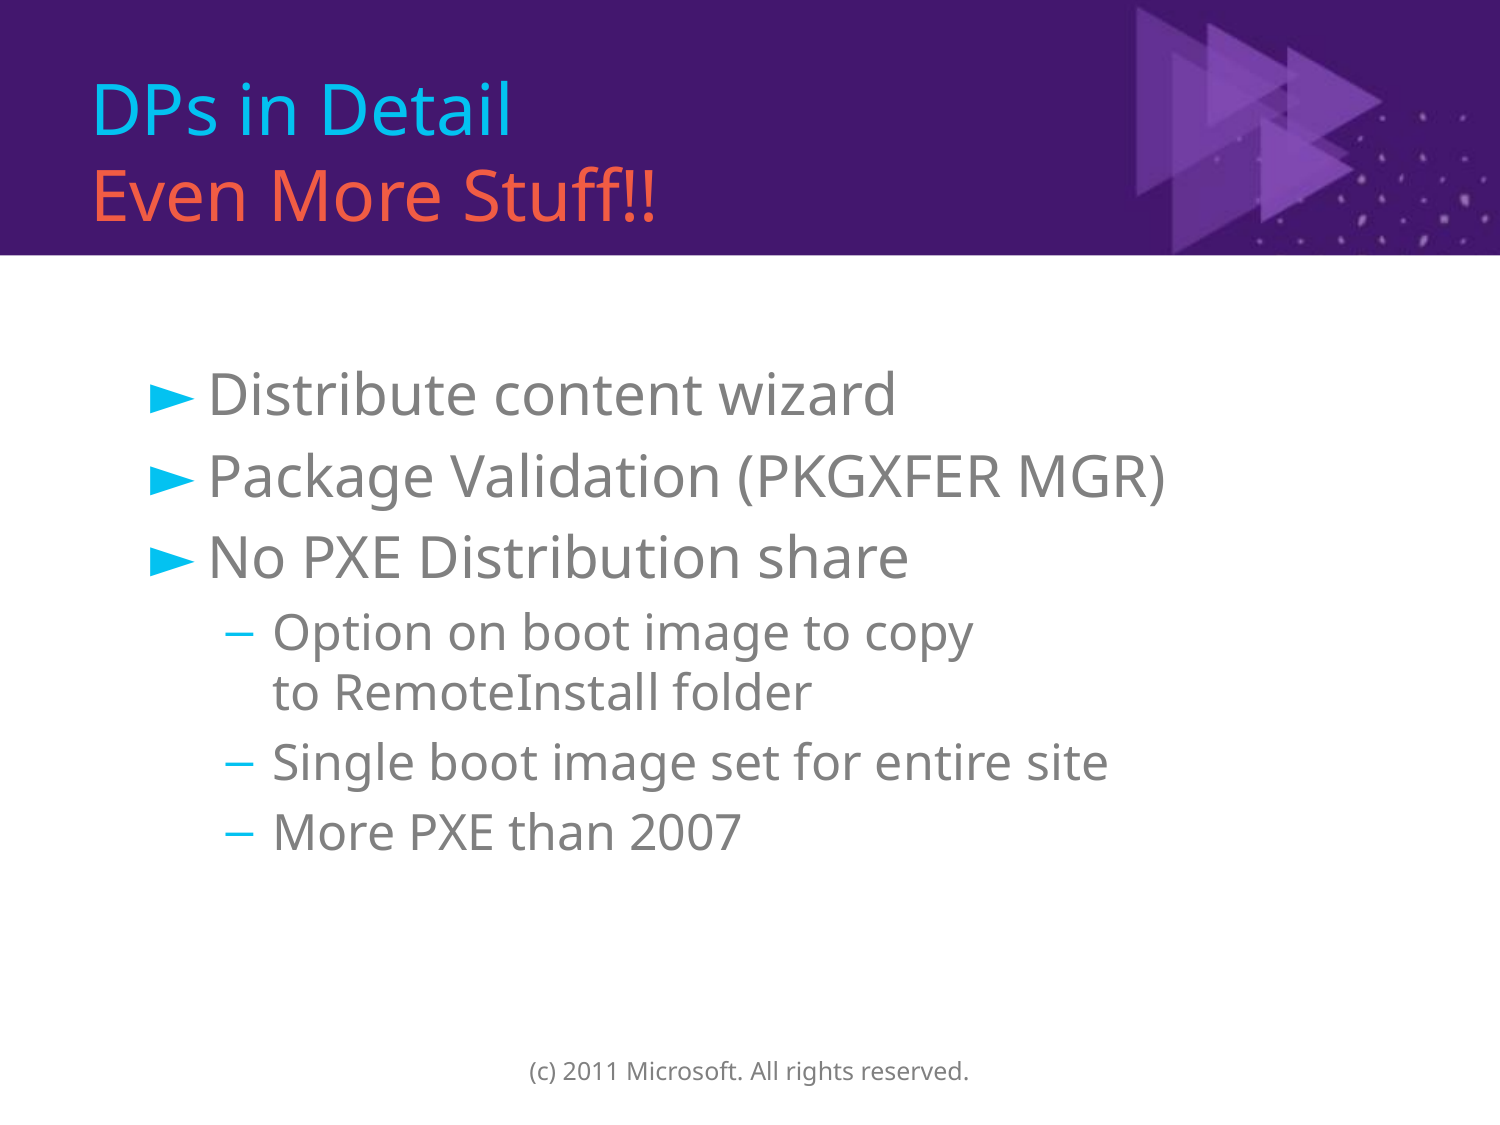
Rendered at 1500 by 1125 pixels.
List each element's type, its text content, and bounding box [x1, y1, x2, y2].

footer (c) 2011 Microsoft. All rights reserved. [512, 1042, 988, 1103]
picture [0, 0, 1500, 255]
text_box Distribute content wizard Package Validation (PKGXFER MGR) No PXE Distribution share Option on boot image to copy to RemoteInstall folder Single boot image set for entire site More PXE than 2007 [135, 349, 1424, 1000]
title DPs in Detail Even More Stuff!! [75, 56, 1425, 244]
